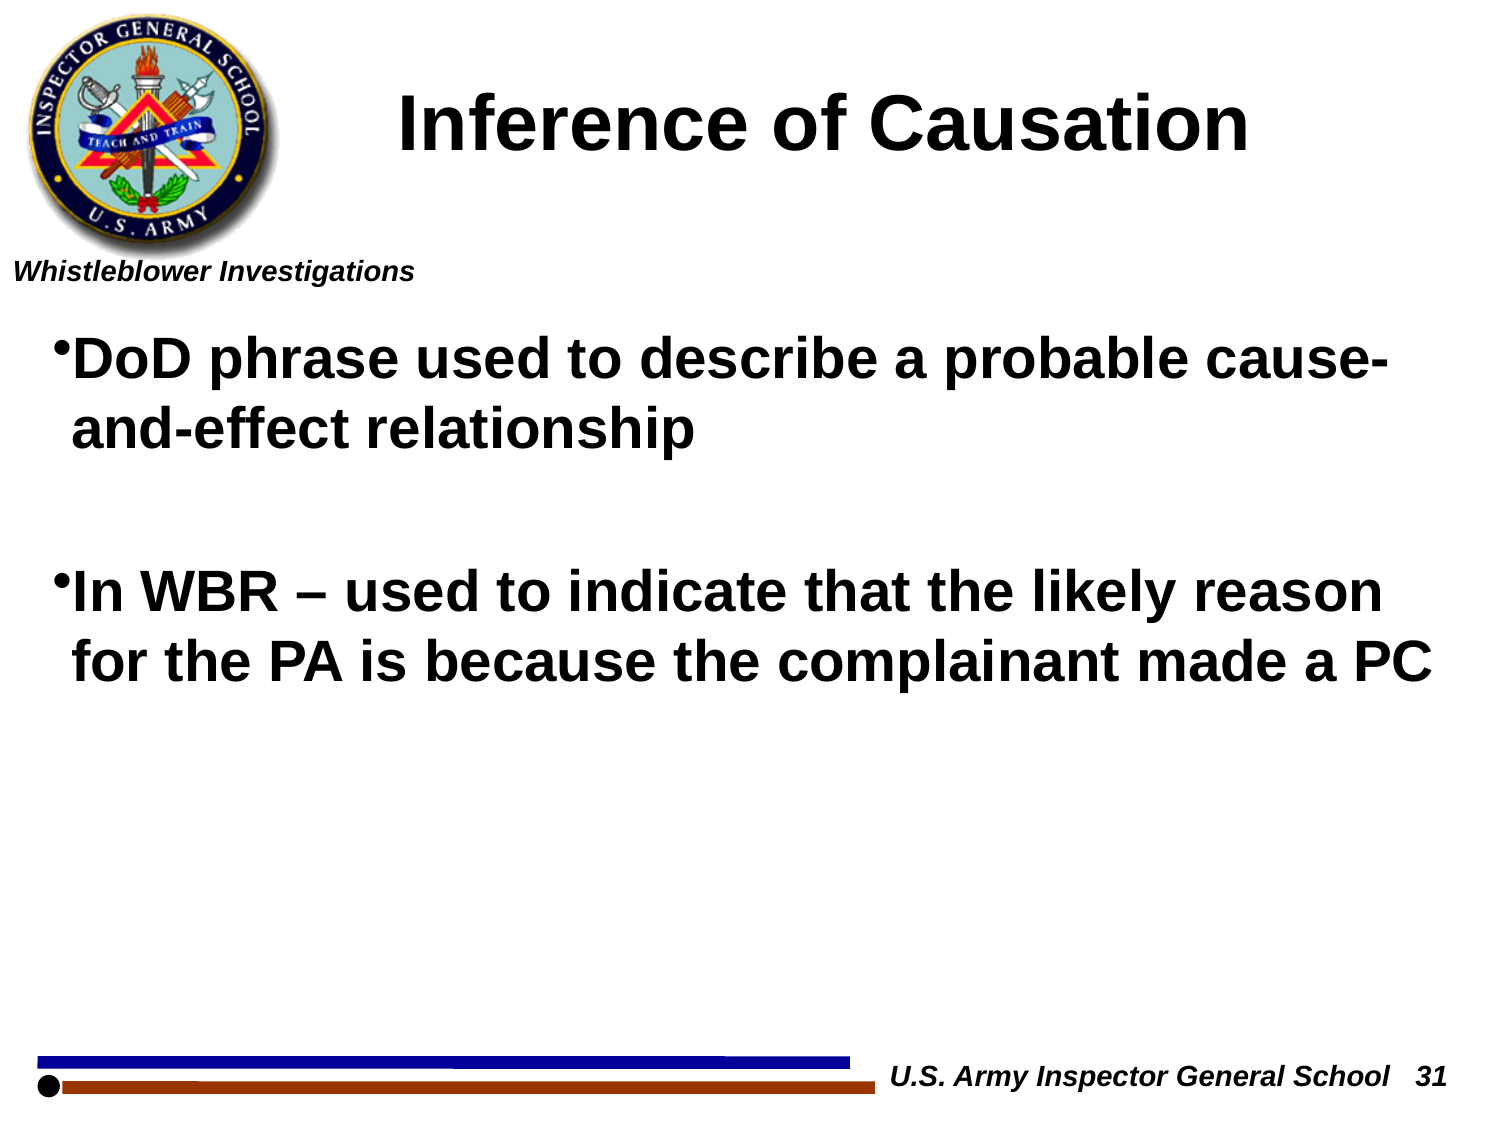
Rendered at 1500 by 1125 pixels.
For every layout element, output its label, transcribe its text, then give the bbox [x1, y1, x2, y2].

text_box [37, 1074, 60, 1098]
picture [24, 12, 284, 262]
title Inference of Causation [149, 49, 1500, 188]
list DoD phrase used to describe a probable cause-and-effect relationship In WBR – used to indicate that the likely reason for the PA is because the complainant made a PC [37, 312, 1462, 988]
footer U.S. Army Inspector General School 31 [837, 1049, 1500, 1125]
